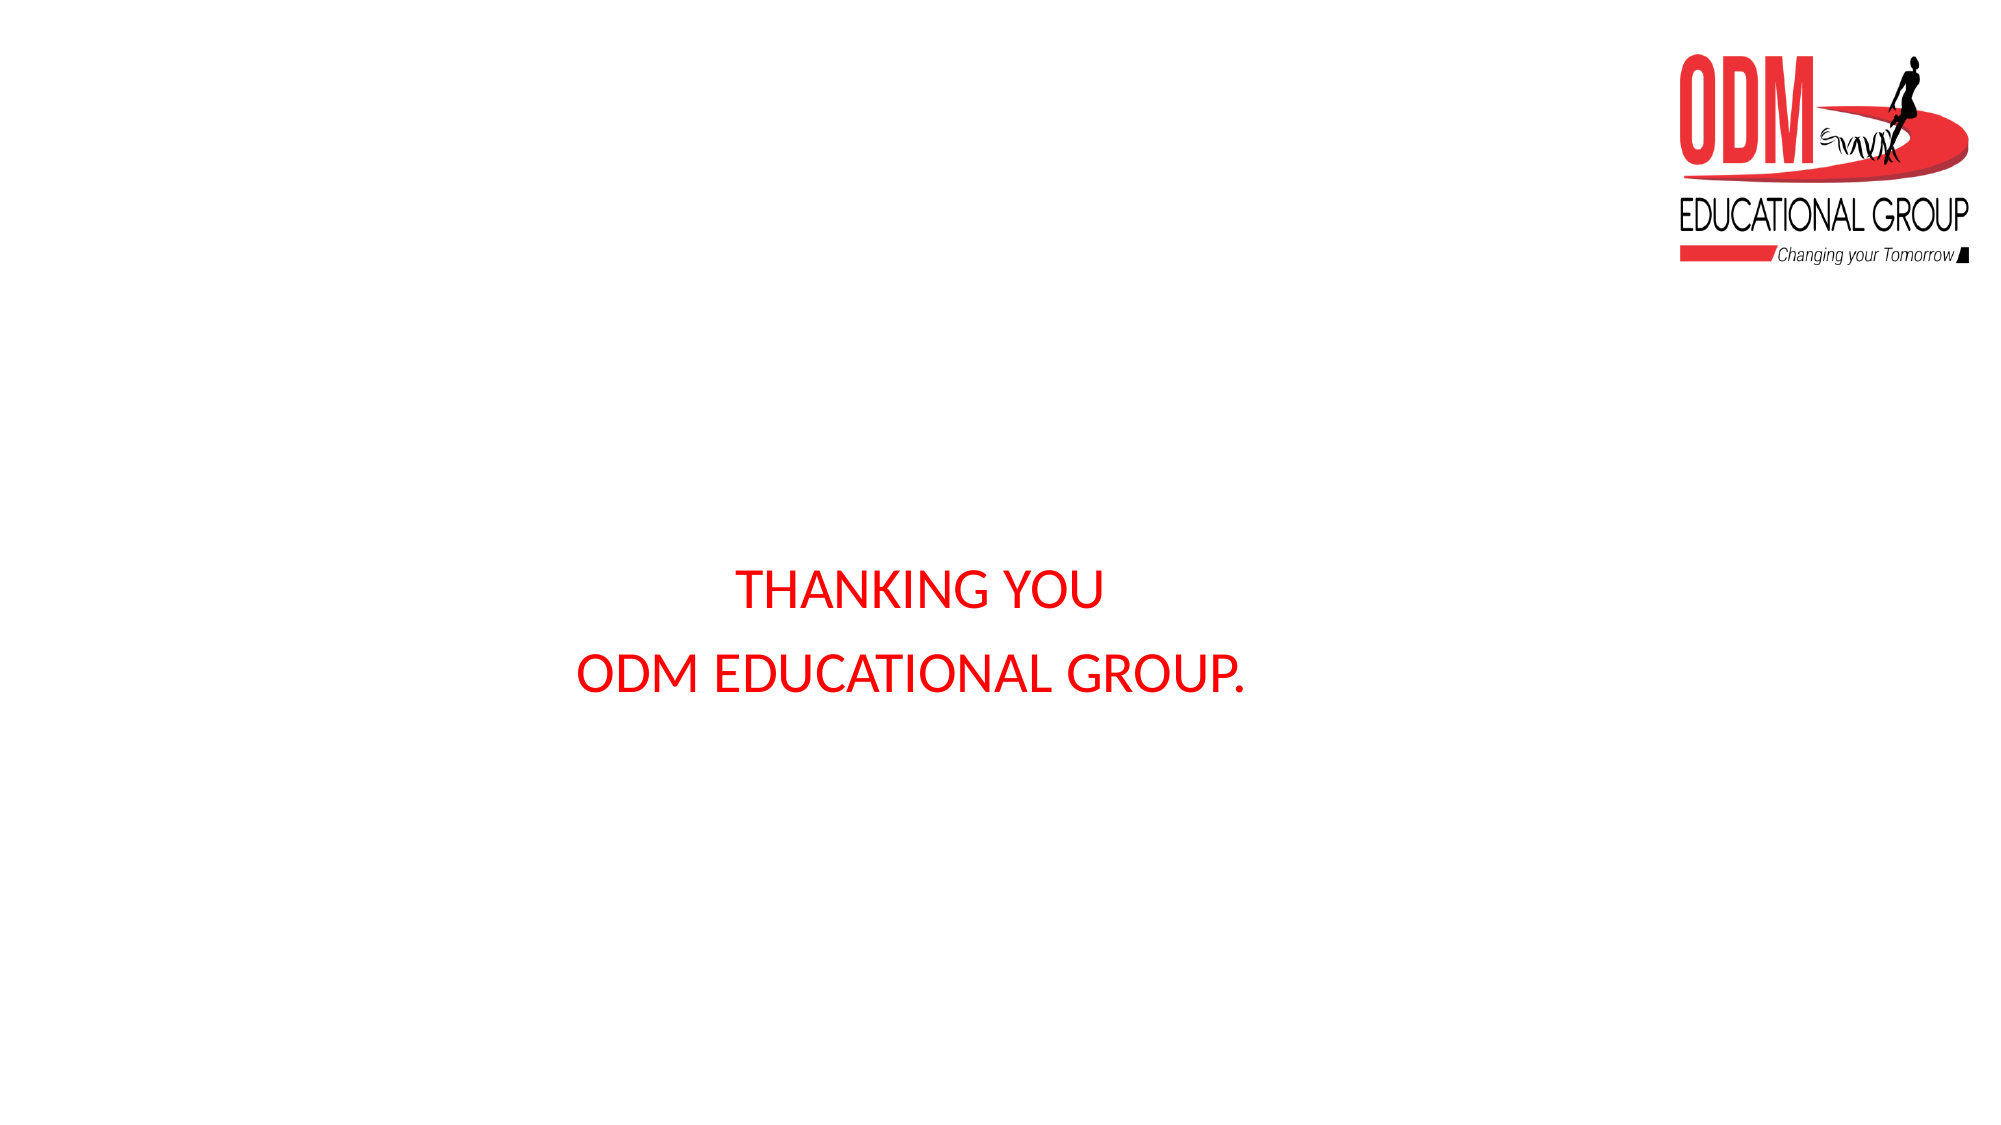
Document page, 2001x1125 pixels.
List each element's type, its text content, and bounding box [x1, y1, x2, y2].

picture [1680, 54, 1969, 265]
list THANKING YOU ODM EDUCATIONAL GROUP. [137, 299, 1863, 1014]
